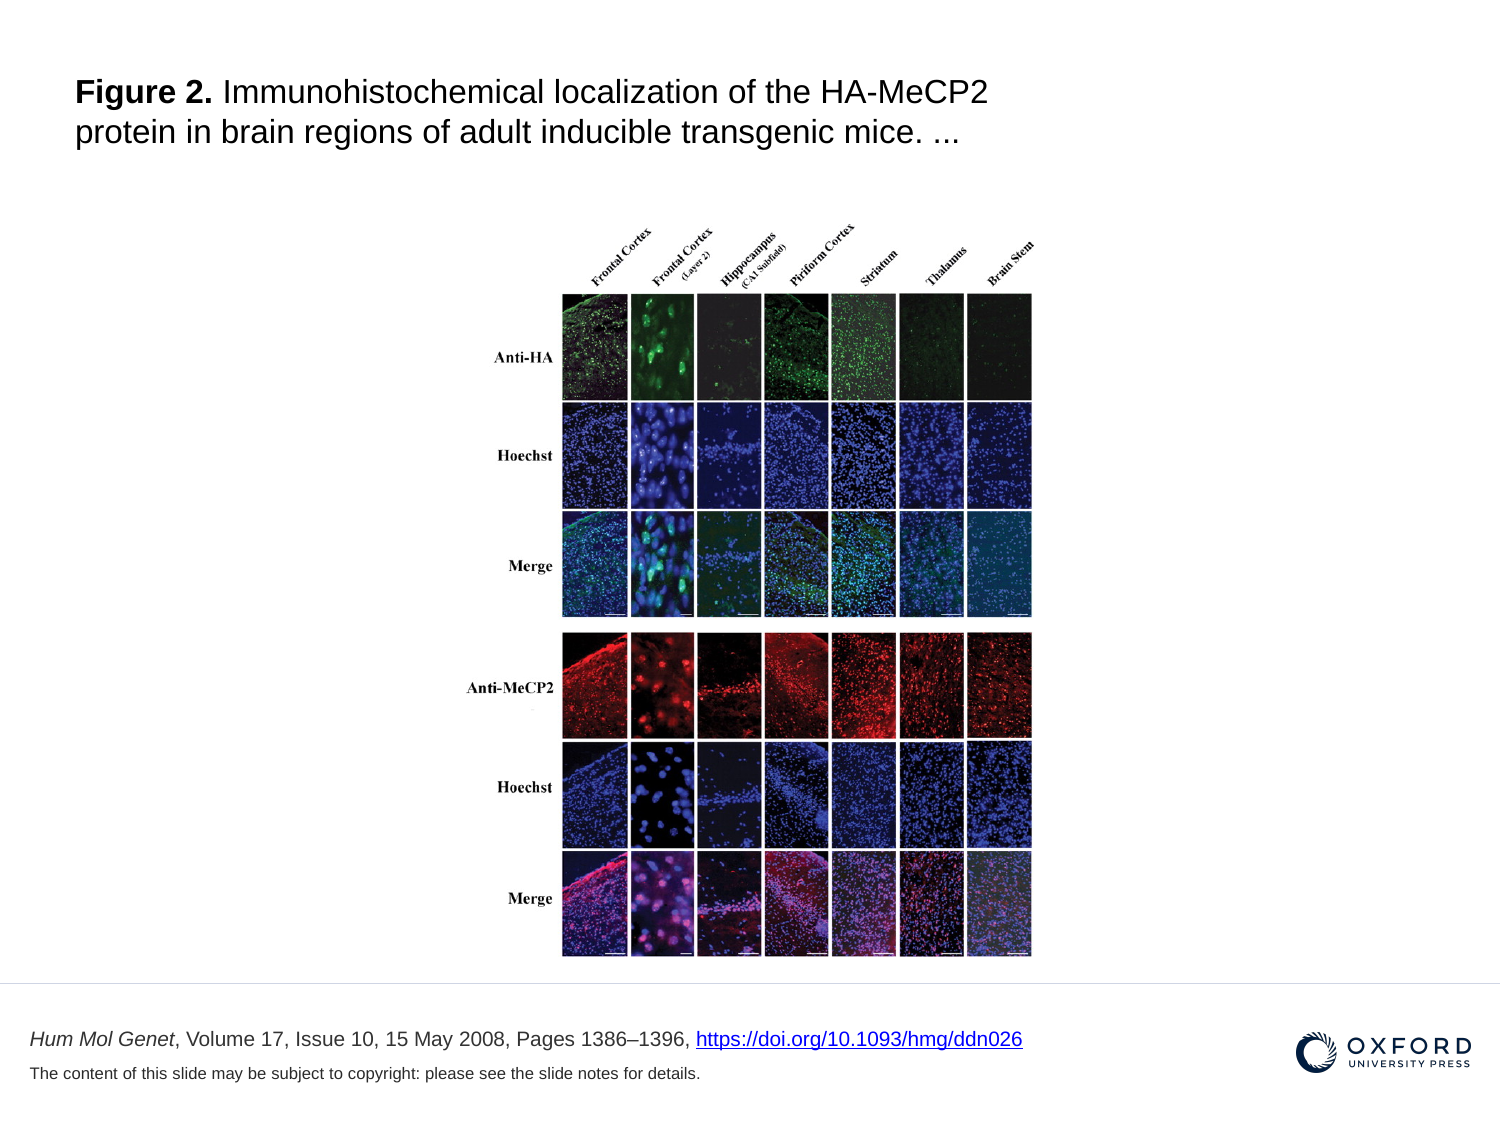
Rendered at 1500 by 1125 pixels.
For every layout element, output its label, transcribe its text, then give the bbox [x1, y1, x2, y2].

picture [1296, 1032, 1471, 1073]
title Figure 2. Immunohistochemical localization of the HA-MeCP2 protein in brain regions of adult inducible transgenic mice. ... [75, 69, 1078, 171]
footer Hum Mol Genet, Volume 17, Issue 10, 15 May 2008, Pages 1386–1396, https://doi.org/10.1093/hmg/ddn026 The content of this slide may be subject to copyright: please see the slide notes for details. [0, 983, 1260, 1125]
picture [466, 224, 1034, 957]
